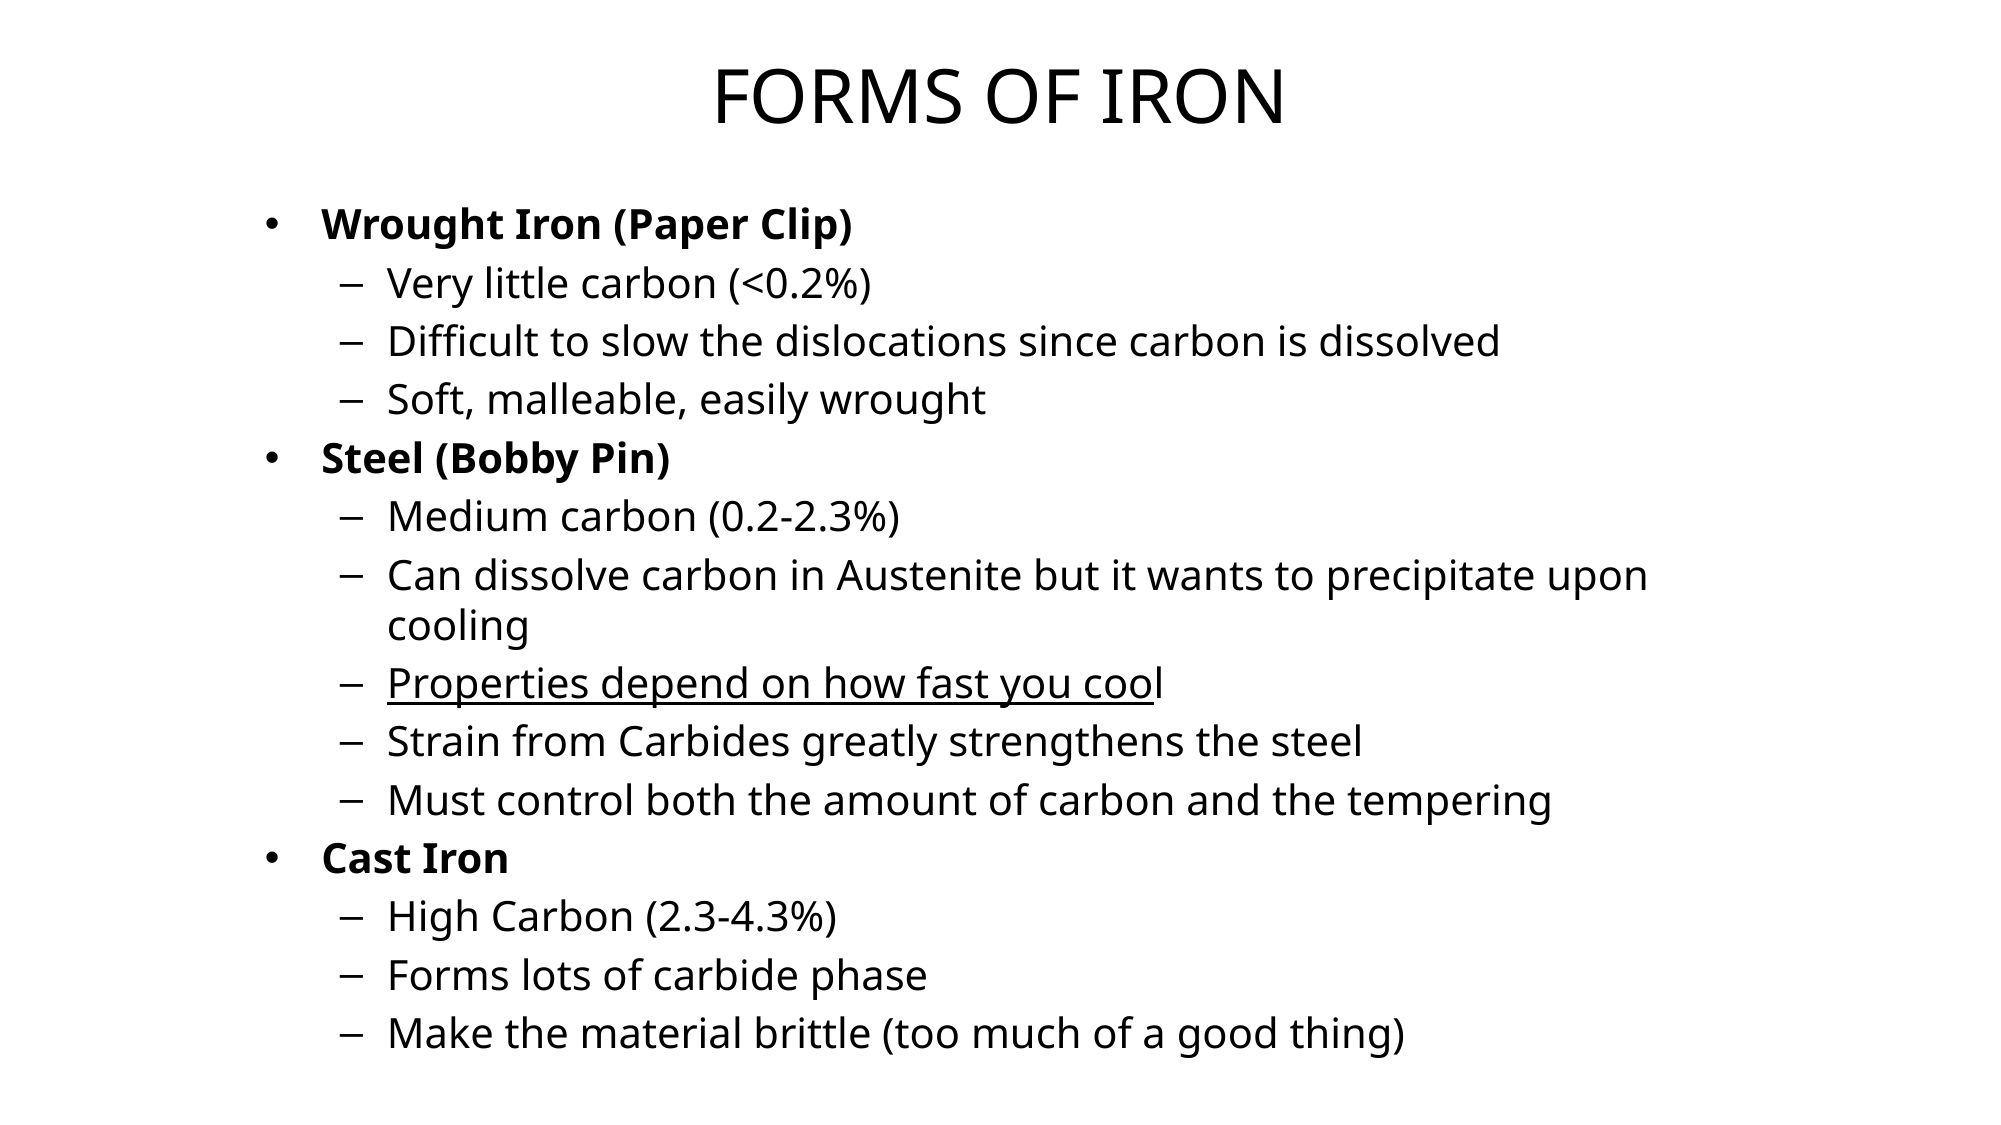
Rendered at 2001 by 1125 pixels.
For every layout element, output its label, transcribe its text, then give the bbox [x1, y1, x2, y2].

title Forms of iron [99, 0, 1900, 188]
list Wrought Iron (Paper Clip) Very little carbon (<0.2%) Difficult to slow the dislocations since carbon is dissolved Soft, malleable, easily wrought Steel (Bobby Pin) Medium carbon (0.2-2.3%) Can dissolve carbon in Austenite but it wants to precipitate upon cooling Properties depend on how fast you cool Strain from Carbides greatly strengthens the steel Must control both the amount of carbon and the tempering Cast Iron High Carbon (2.3-4.3%) Forms lots of carbide phase Make the material brittle (too much of a good thing) [249, 190, 1750, 934]
